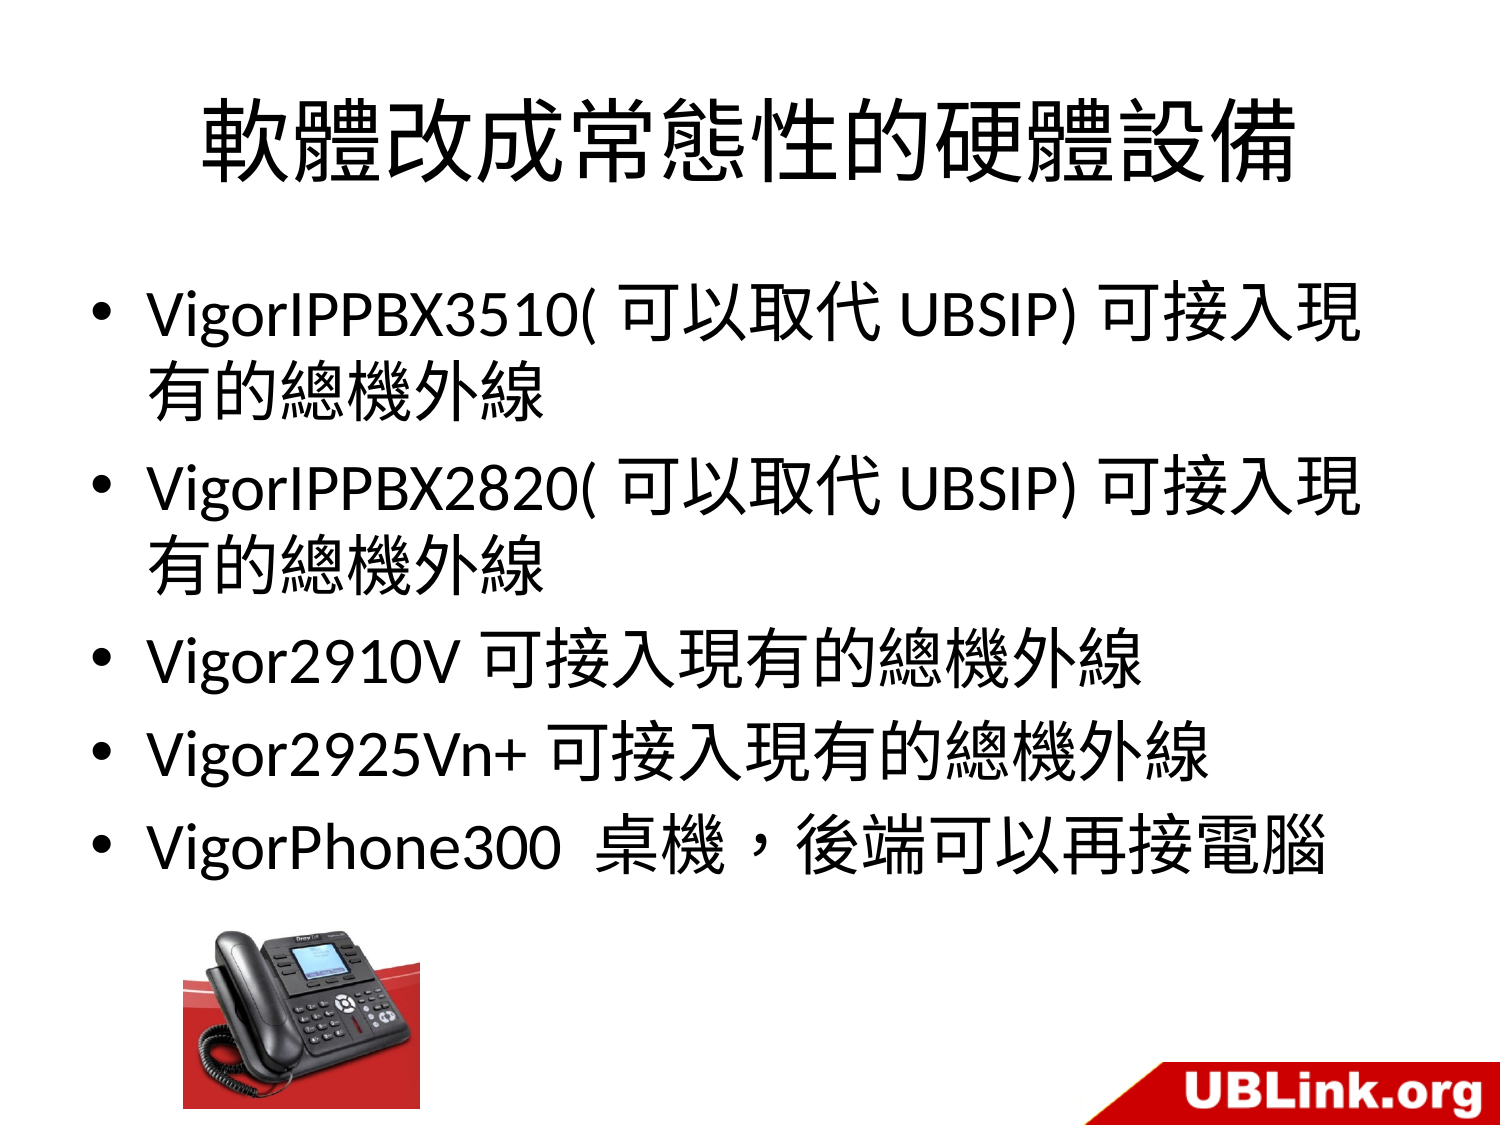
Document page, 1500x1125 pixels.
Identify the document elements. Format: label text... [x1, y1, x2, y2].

list VigorIPPBX3510(可以取代UBSIP)可接入現有的總機外線 VigorIPPBX2820(可以取代UBSIP)可接入現有的總機外線 Vigor2910V可接入現有的總機外線 Vigor2925Vn+可接入現有的總機外線 VigorPhone300 桌機，後端可以再接電腦 [75, 262, 1425, 1005]
picture [1080, 1062, 1500, 1125]
title 軟體改成常態性的硬體設備 [75, 45, 1425, 233]
picture [182, 916, 420, 1109]
